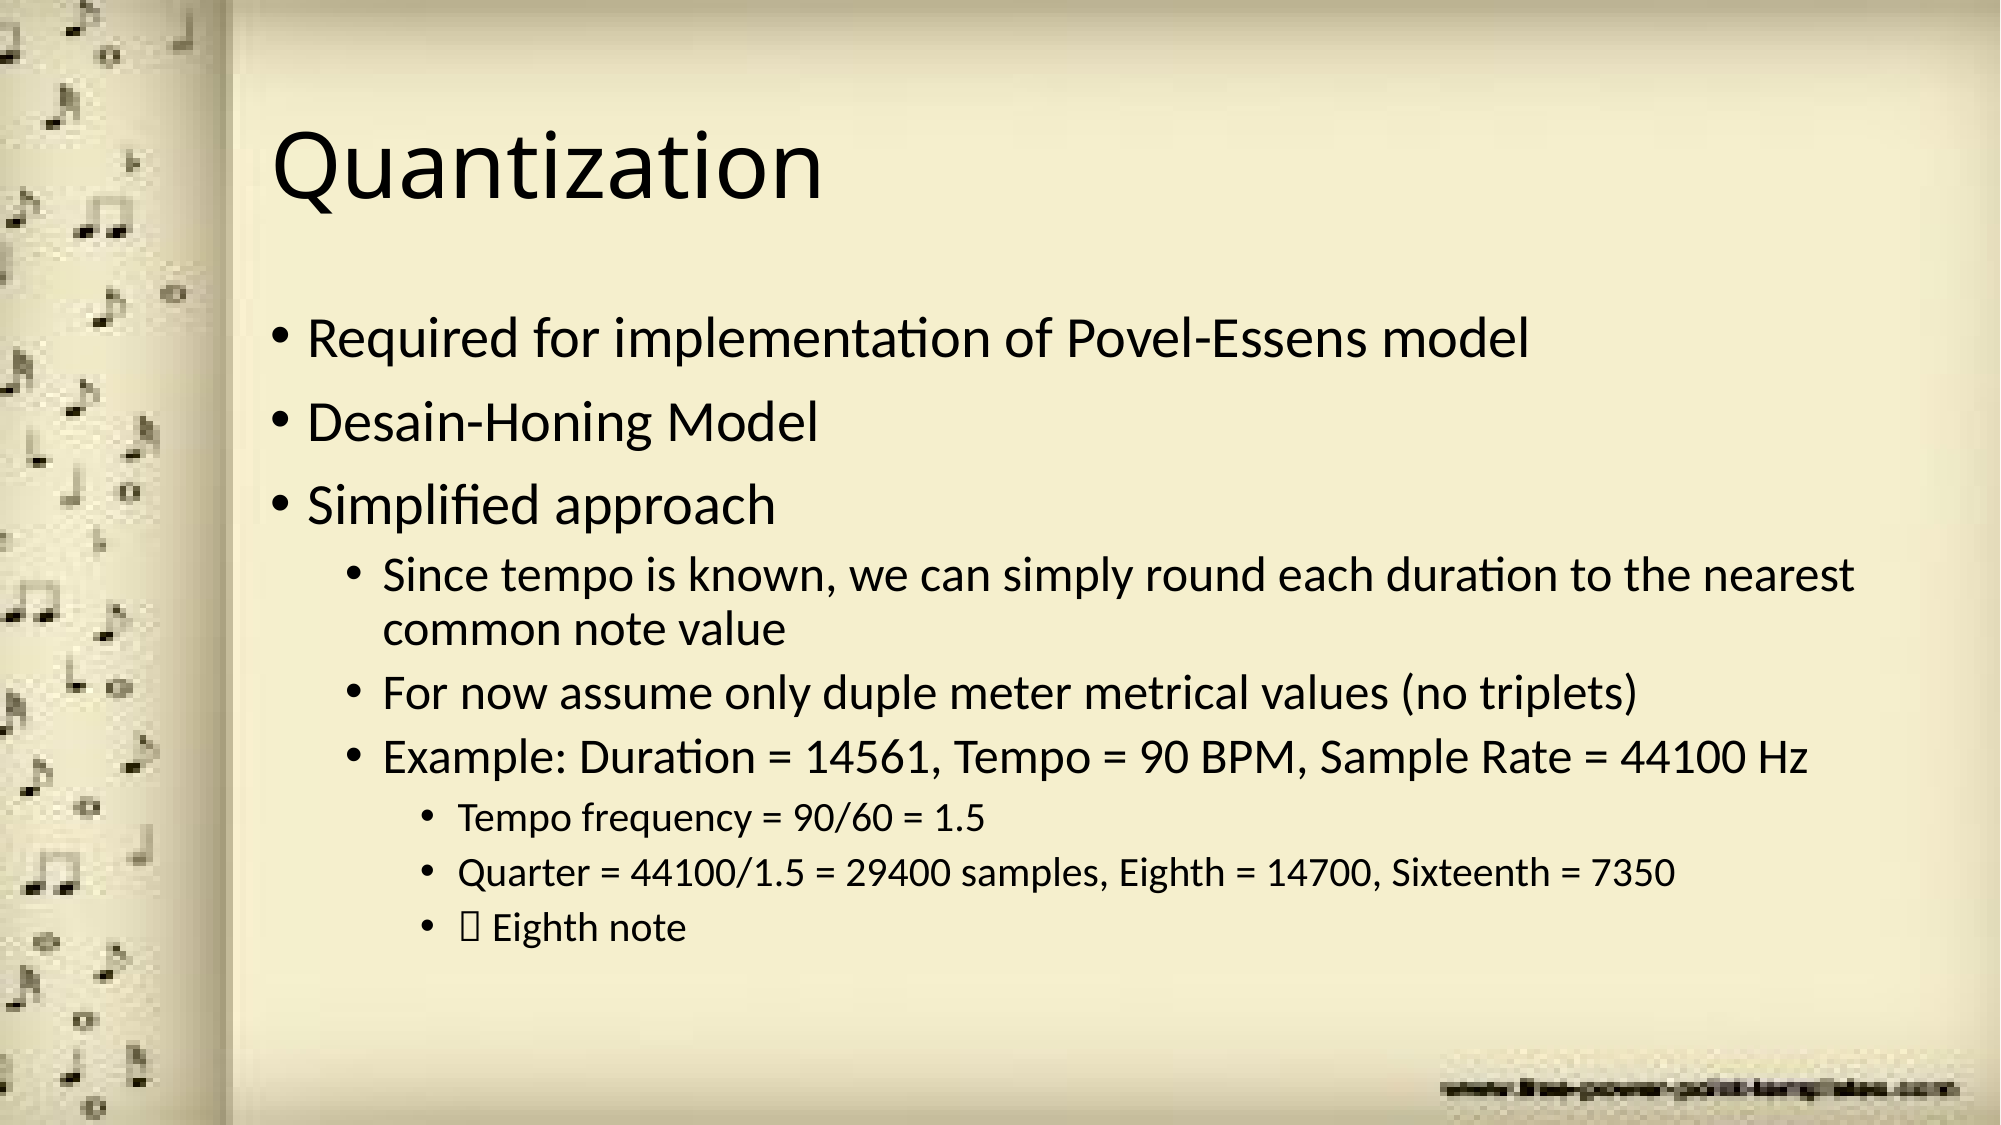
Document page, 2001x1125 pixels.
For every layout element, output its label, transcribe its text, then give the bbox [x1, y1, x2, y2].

title Quantization [255, 59, 1980, 278]
picture [0, 0, 2001, 1125]
list Required for implementation of Povel-Essens model Desain-Honing Model Simplified approach Since tempo is known, we can simply round each duration to the nearest common note value For now assume only duple meter metrical values (no triplets) Example: Duration = 14561, Tempo = 90 BPM, Sample Rate = 44100 Hz Tempo frequency = 90/60 = 1.5 Quarter = 44100/1.5 = 29400 samples, Eighth = 14700, Sixteenth = 7350  Eighth note [255, 299, 1980, 1014]
